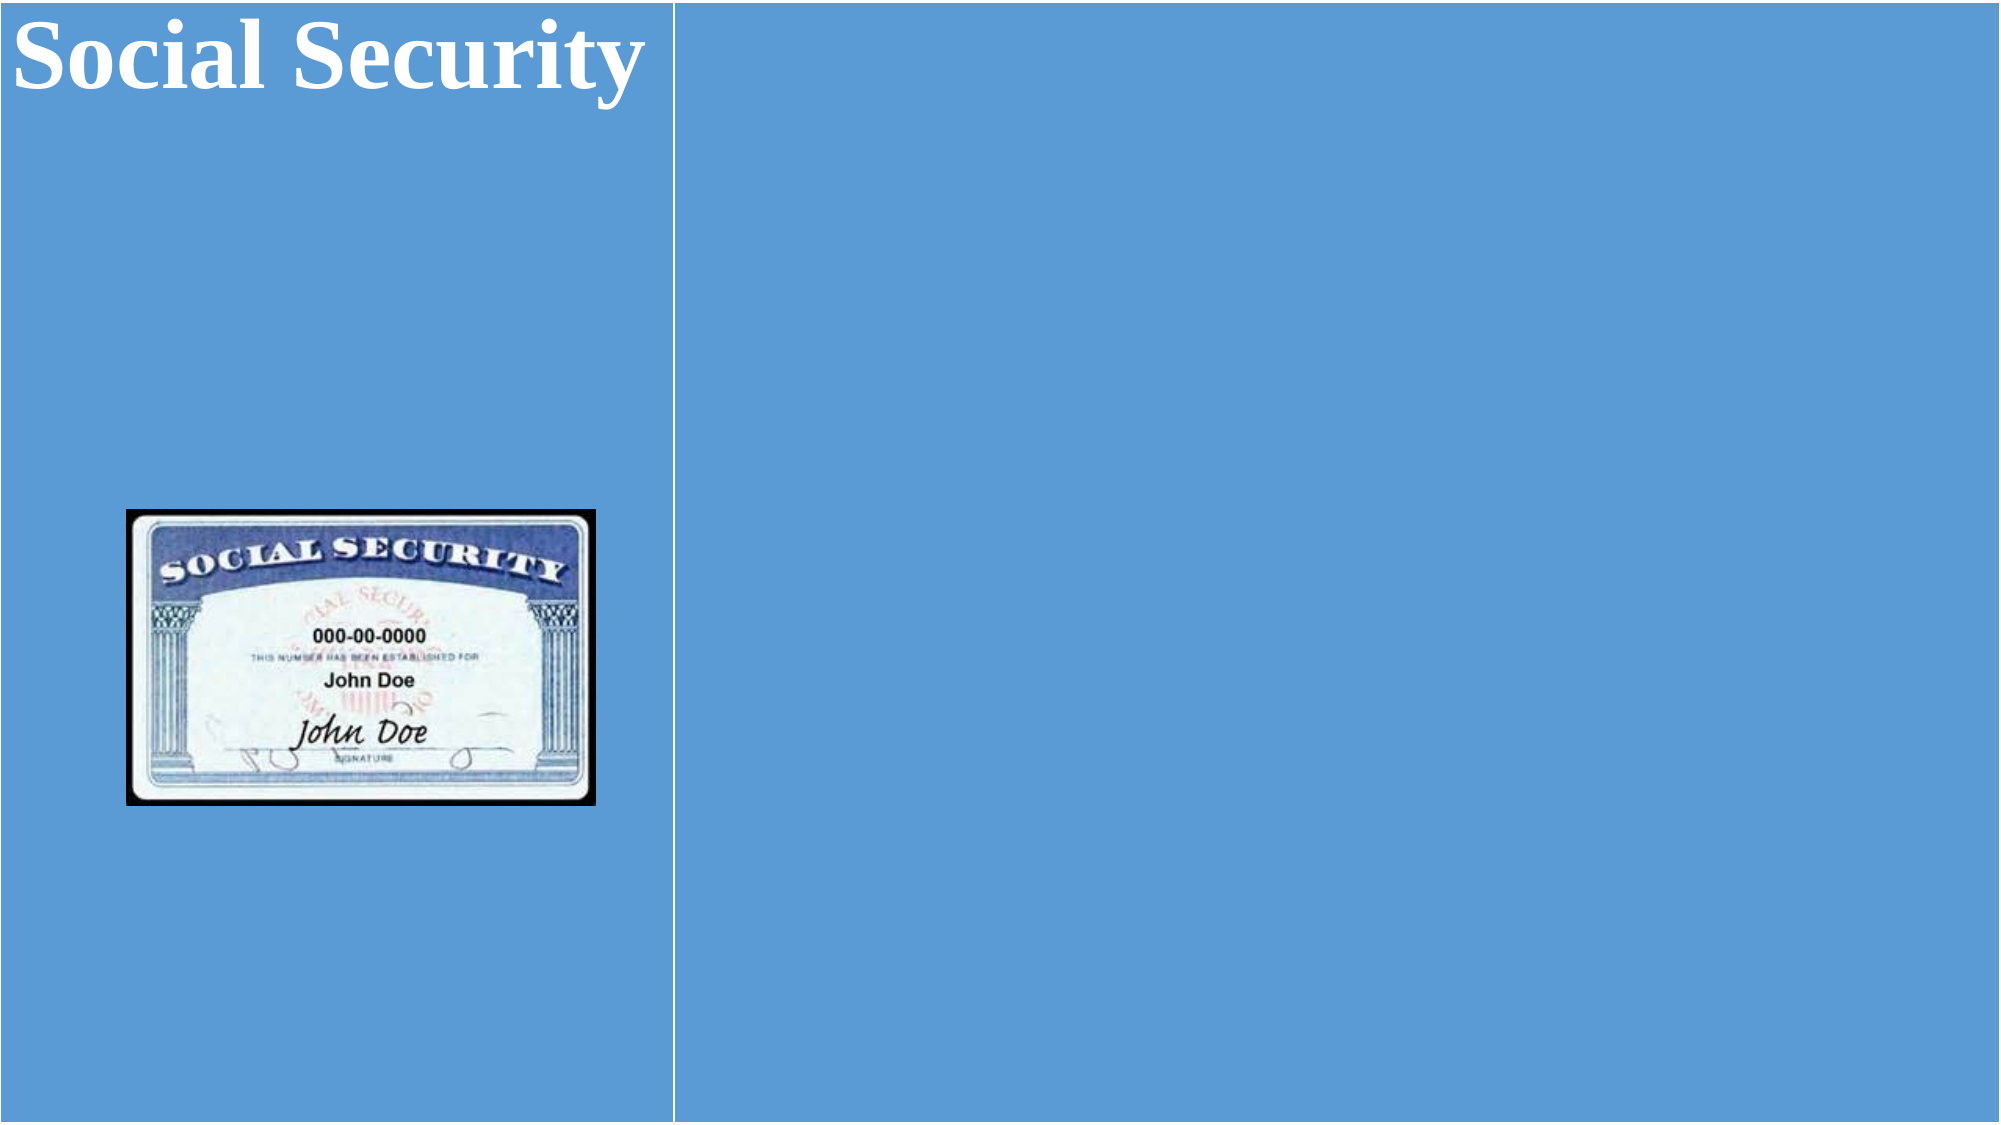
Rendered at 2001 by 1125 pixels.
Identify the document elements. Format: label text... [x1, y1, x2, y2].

table_header [675, 3, 1999, 1122]
table_header Social Security [1, 3, 673, 1122]
picture [126, 509, 596, 806]
